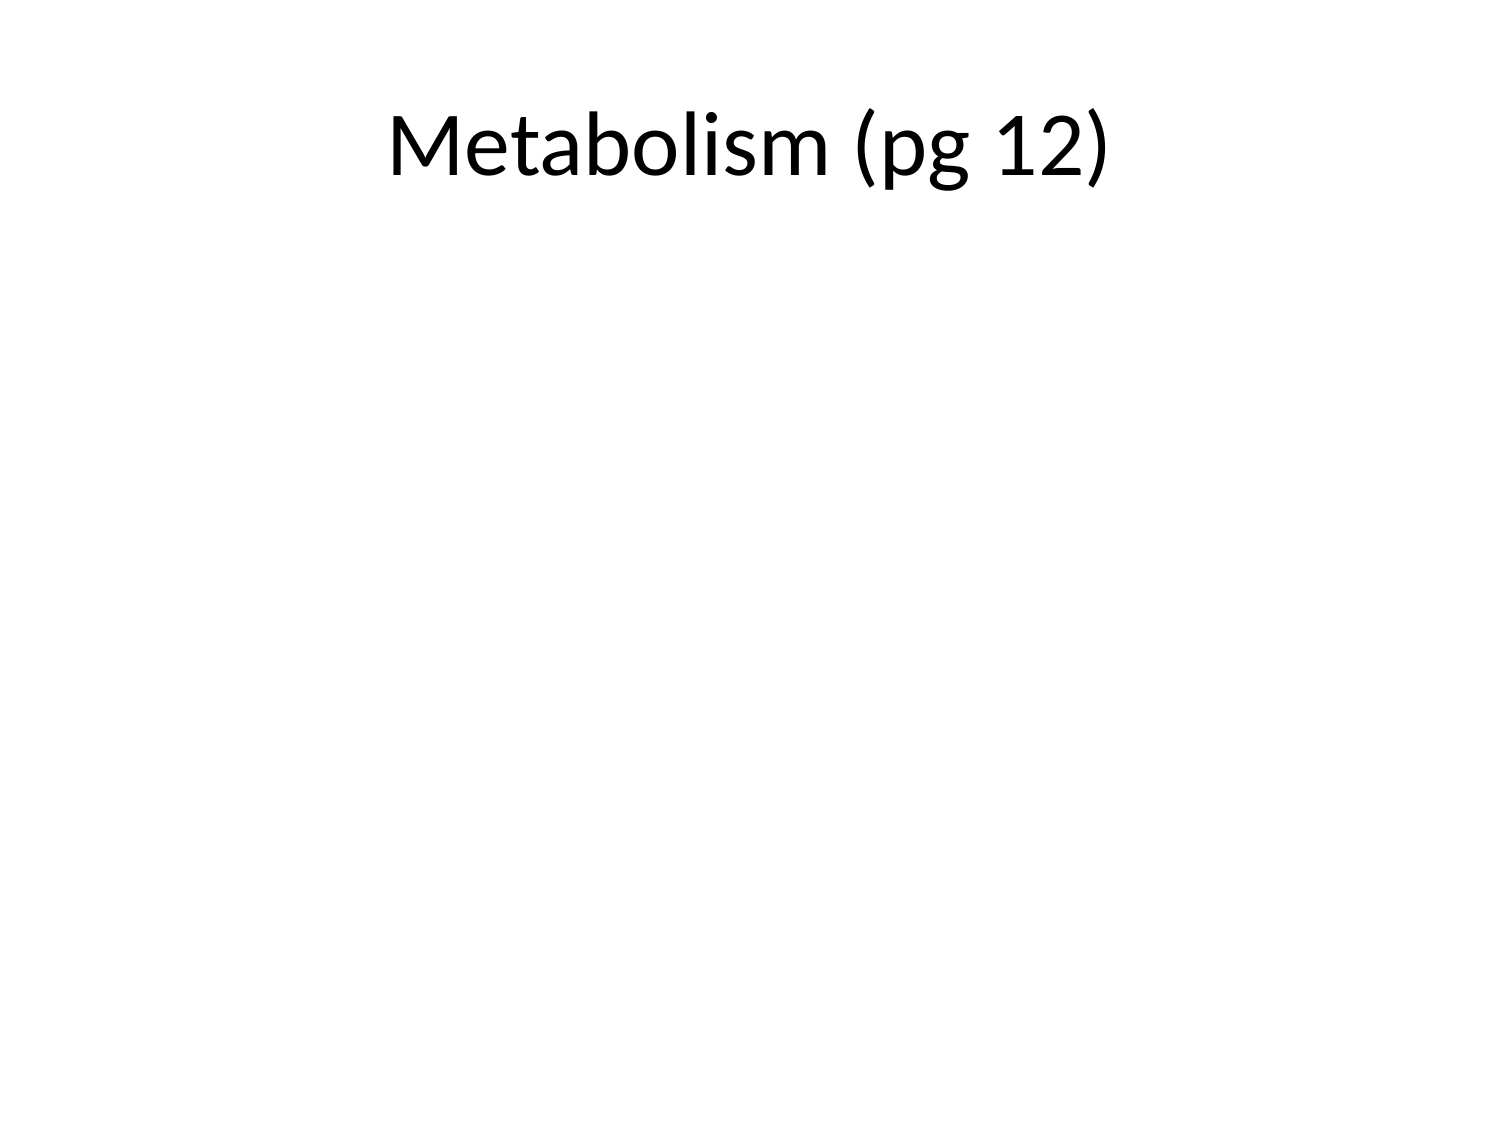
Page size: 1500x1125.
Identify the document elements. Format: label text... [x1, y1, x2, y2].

title Metabolism (pg 12) [75, 45, 1425, 233]
